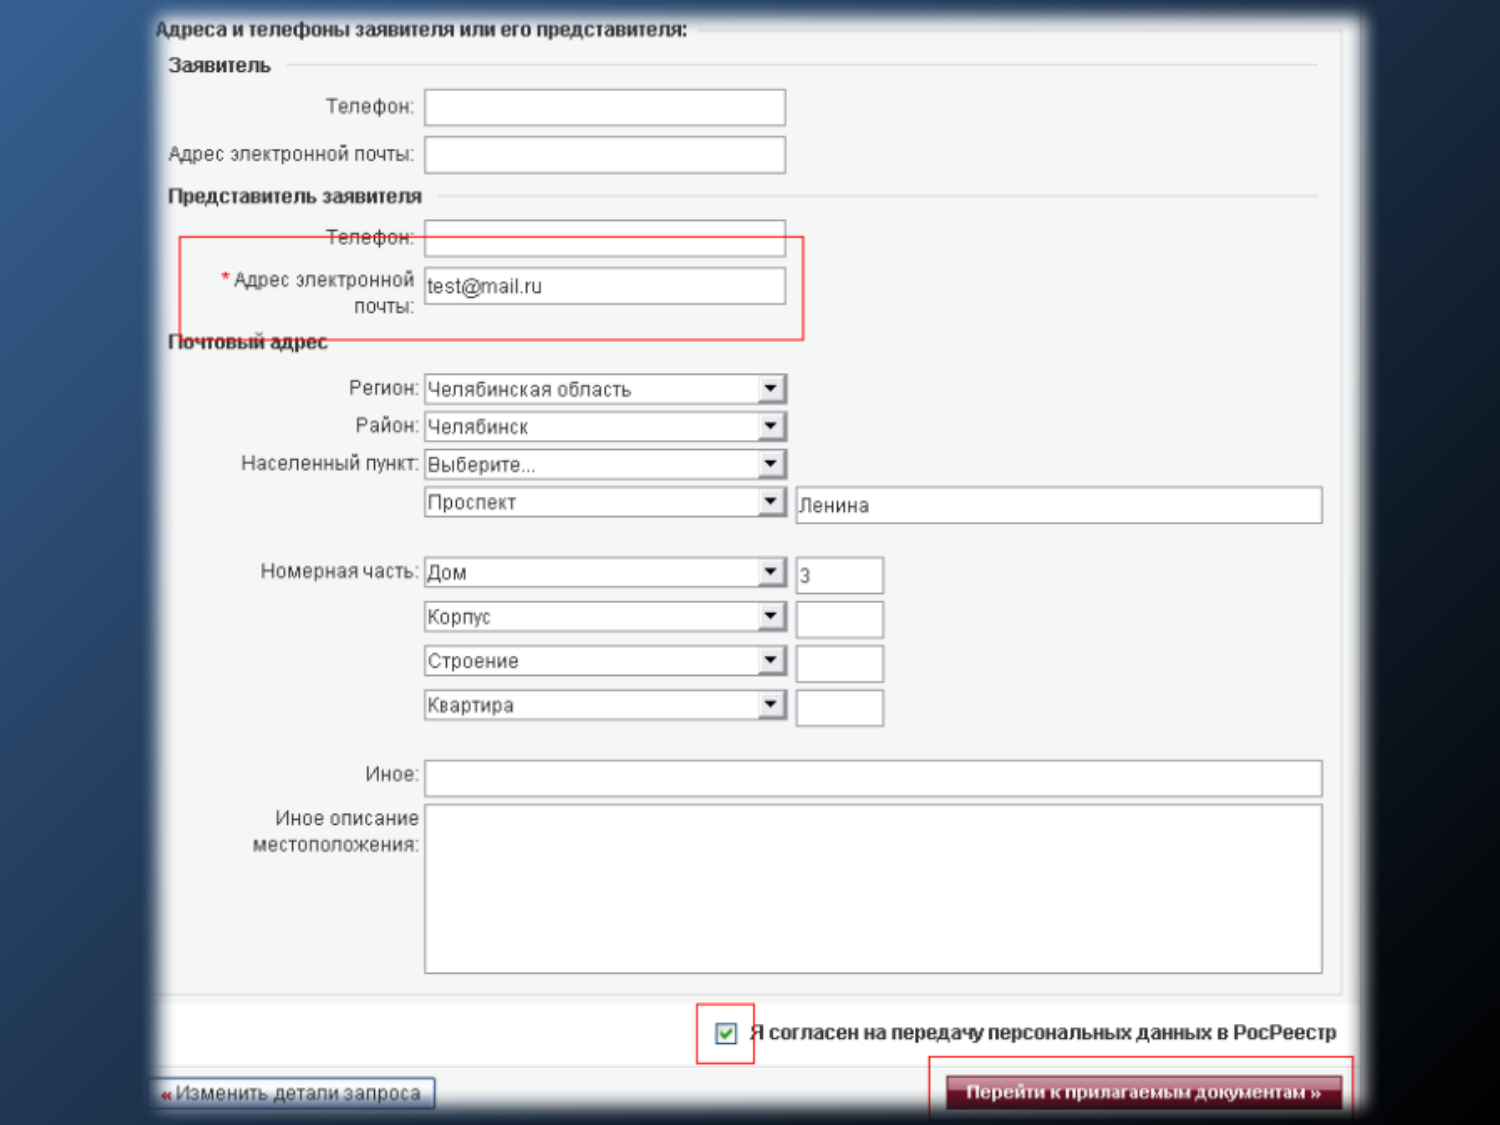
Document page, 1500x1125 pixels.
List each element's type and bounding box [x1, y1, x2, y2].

picture [140, 0, 1383, 1125]
